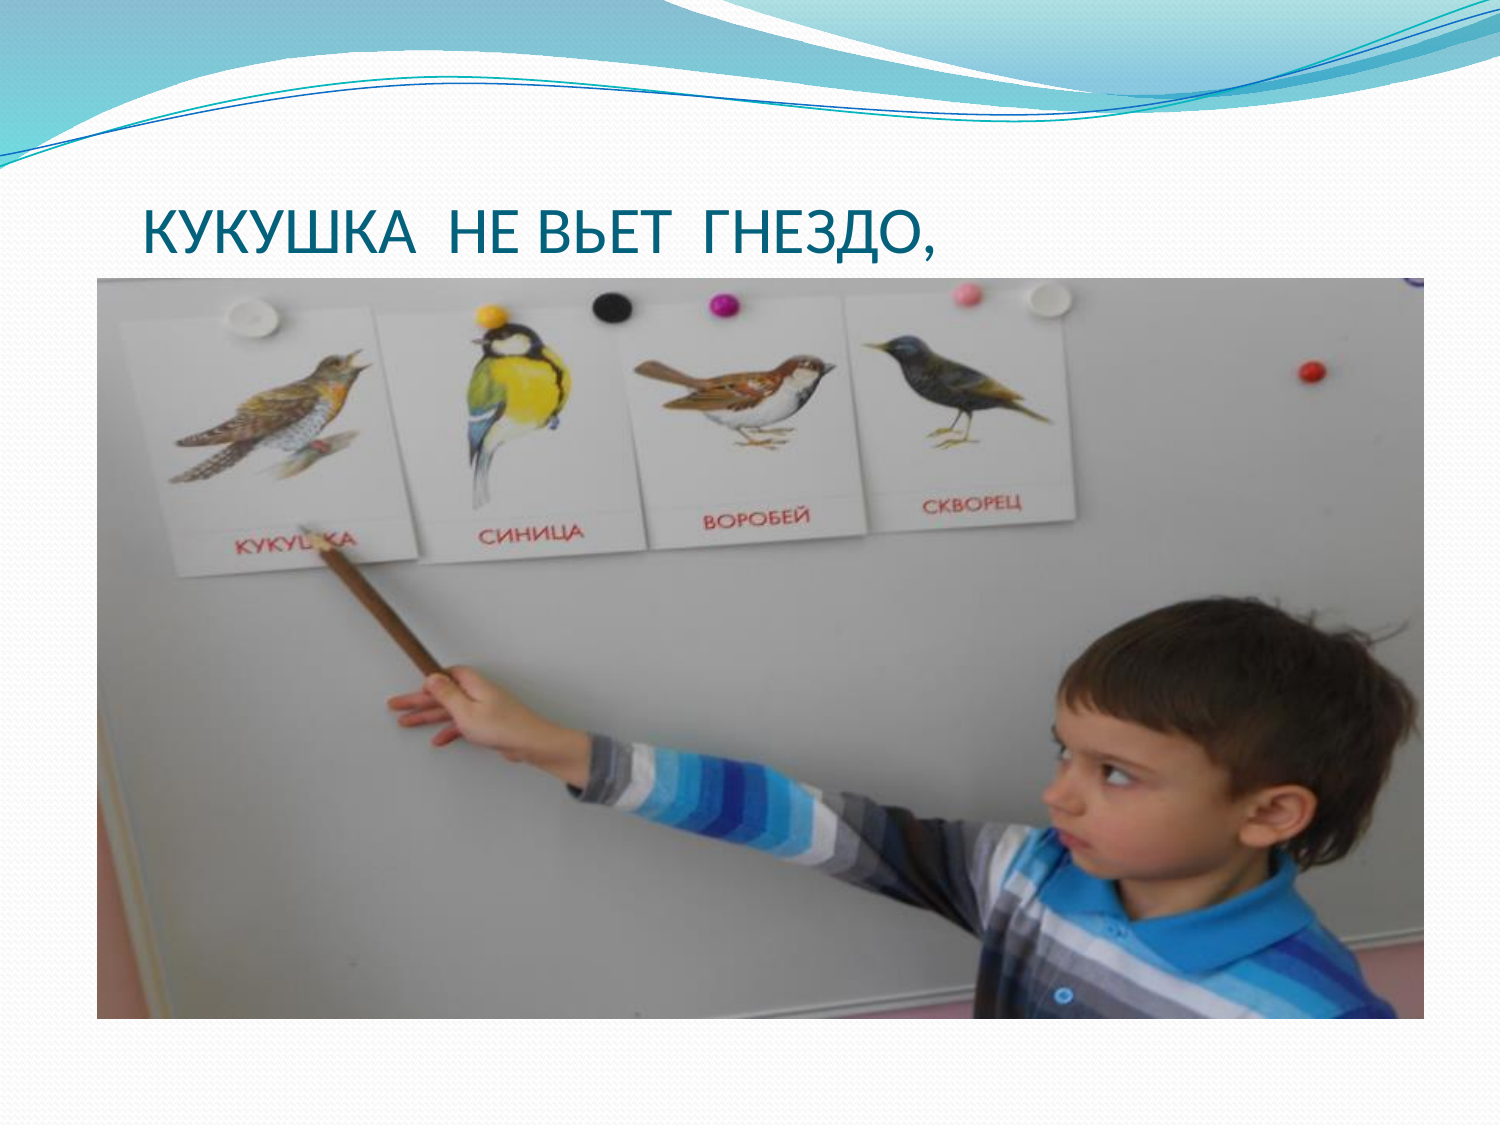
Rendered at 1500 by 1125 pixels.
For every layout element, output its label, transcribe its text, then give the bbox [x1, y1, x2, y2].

picture [97, 278, 1424, 1019]
title КУКУШКА НЕ ВЬЕТ ГНЕЗДО, [112, 78, 1425, 268]
